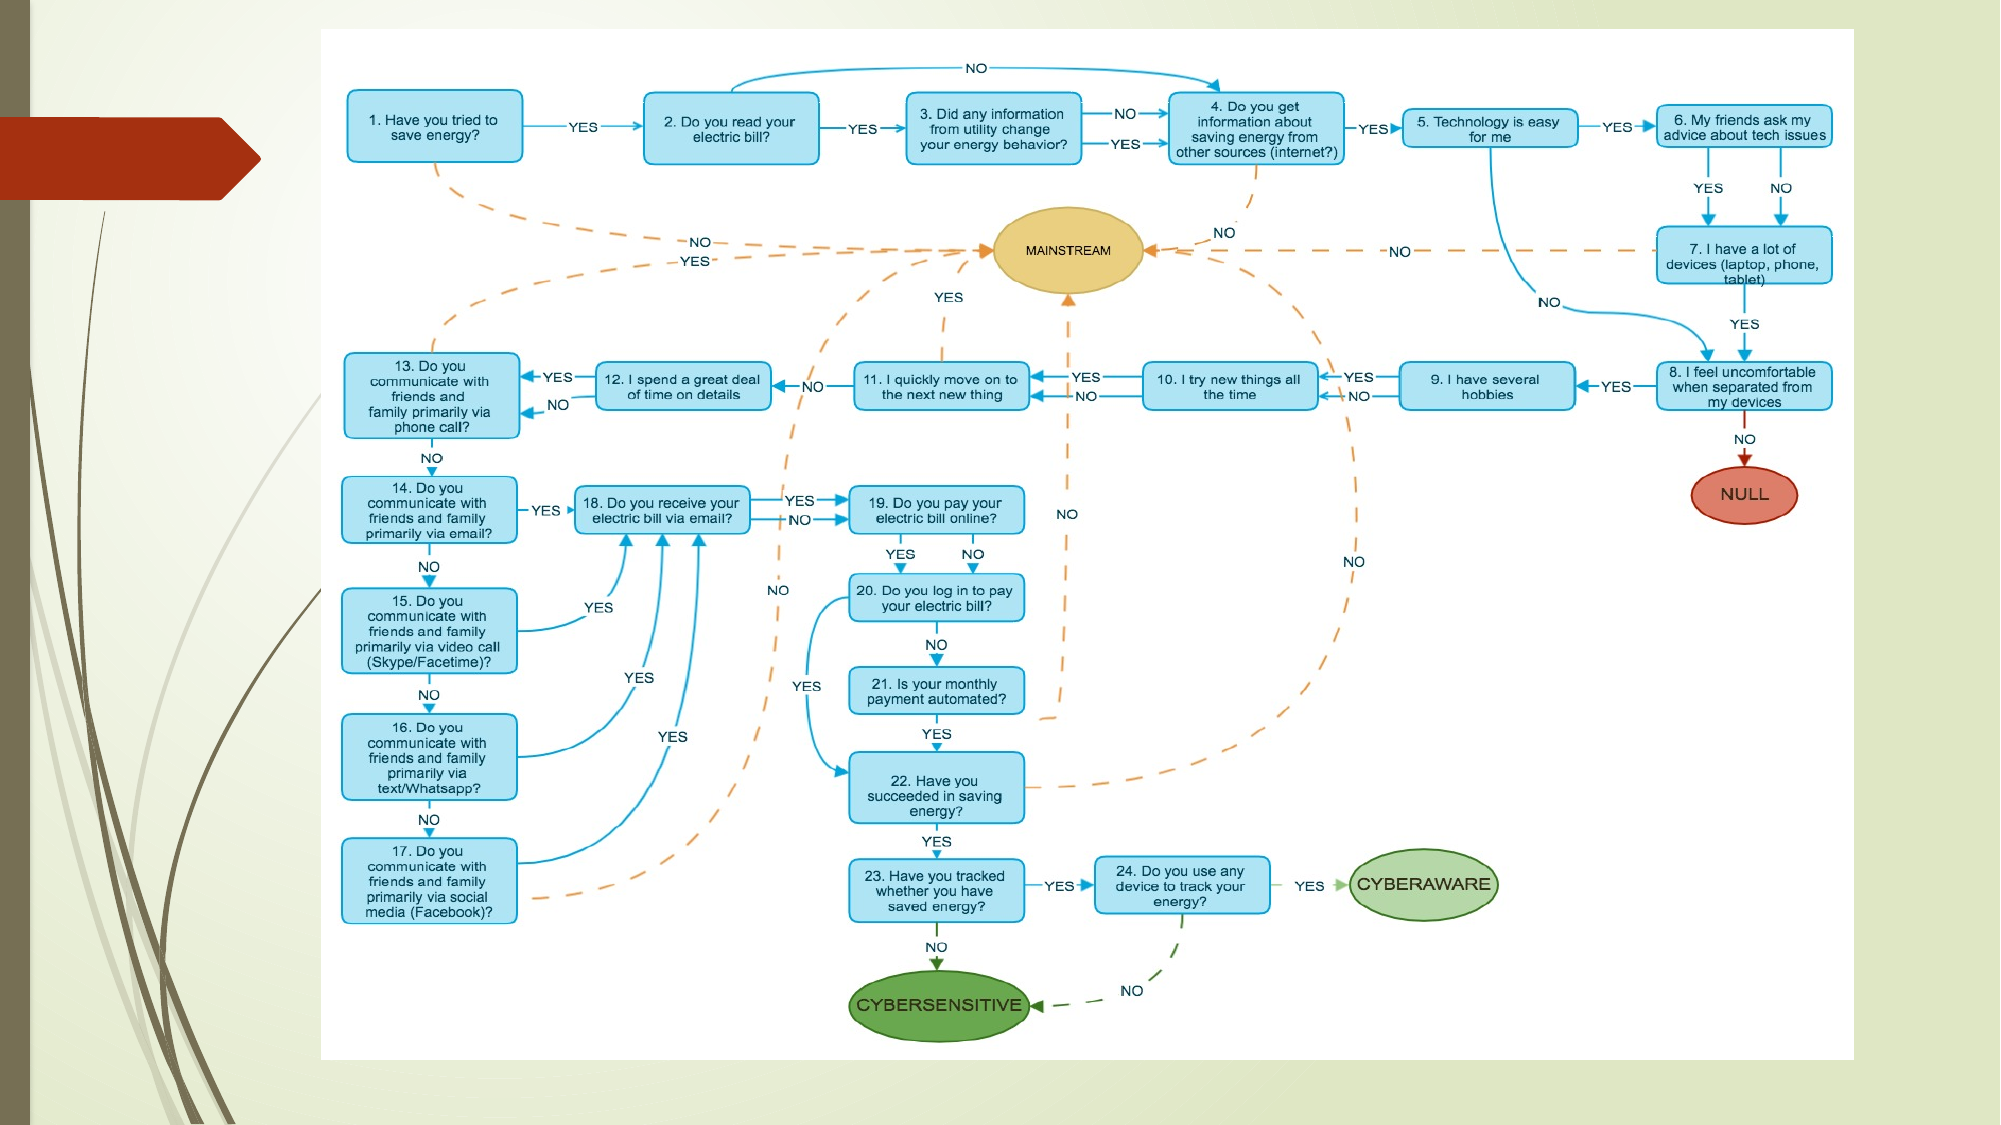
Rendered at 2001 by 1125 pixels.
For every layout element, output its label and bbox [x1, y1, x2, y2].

list [320, 29, 1854, 1060]
